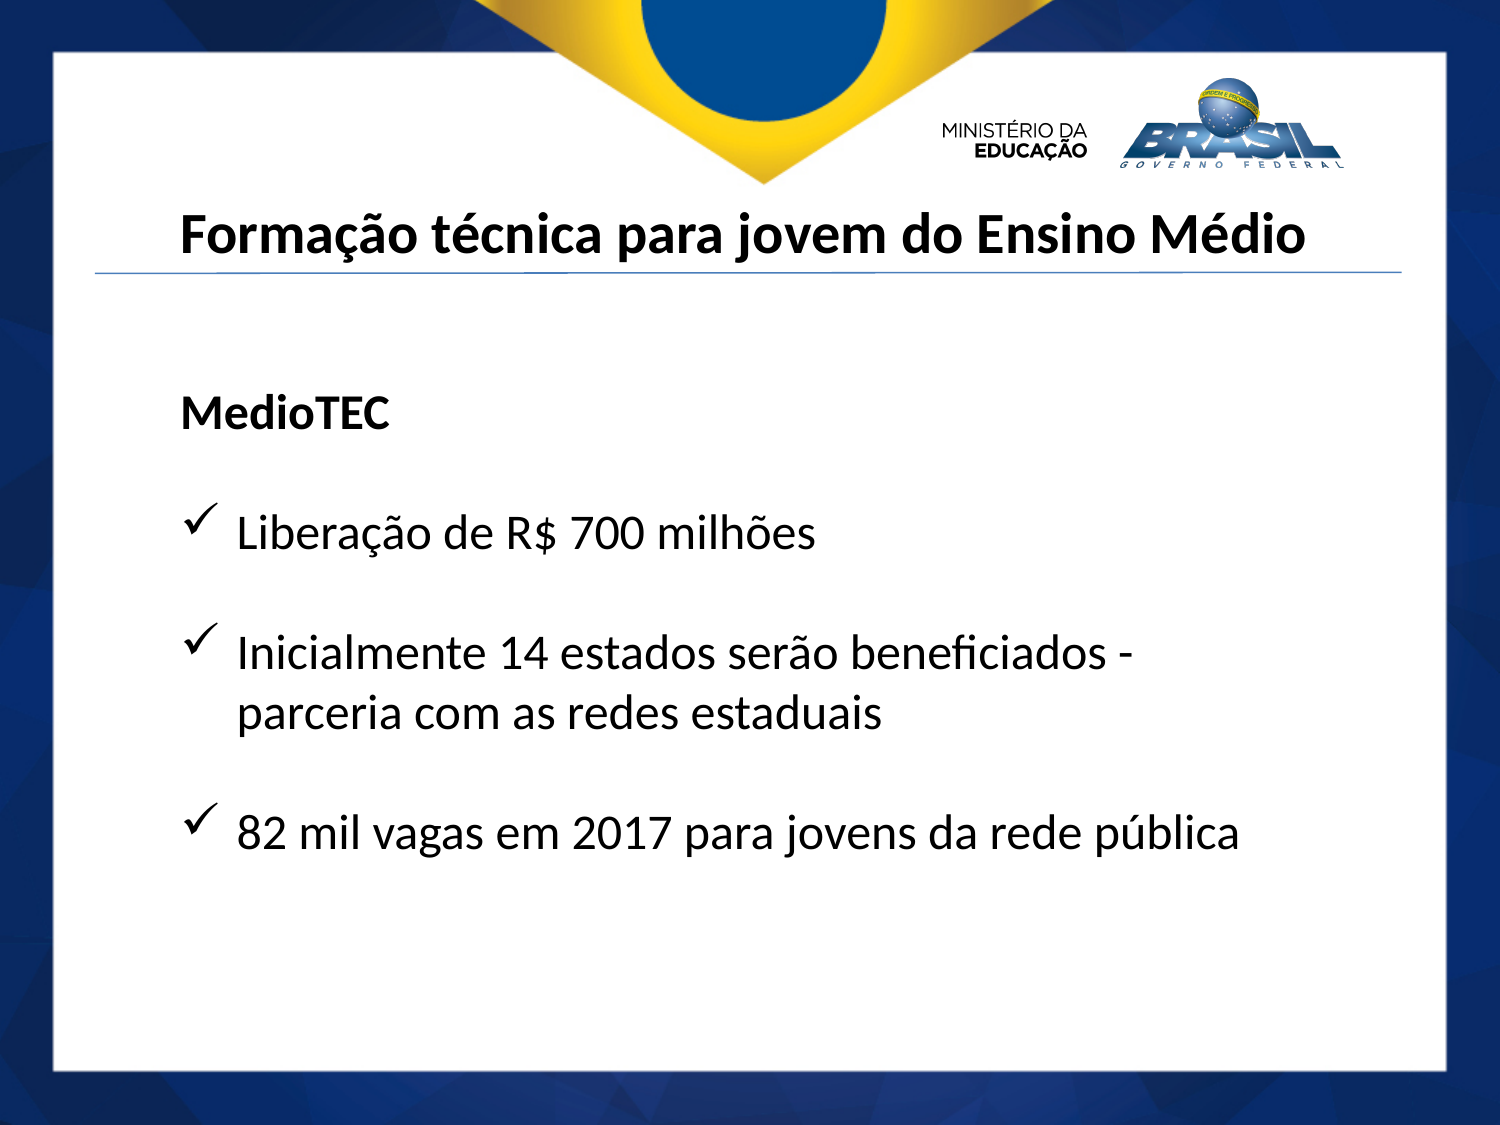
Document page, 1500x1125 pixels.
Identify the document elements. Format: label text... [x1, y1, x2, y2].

picture [0, 0, 1500, 1125]
text_box MedioTEC Liberação de R$ 700 milhões Inicialmente 14 estados serão beneficiados - parceria com as redes estaduais 82 mil vagas em 2017 para jovens da rede pública [165, 372, 1292, 927]
text_box Formação técnica para jovem do Ensino Médio [165, 187, 1428, 273]
